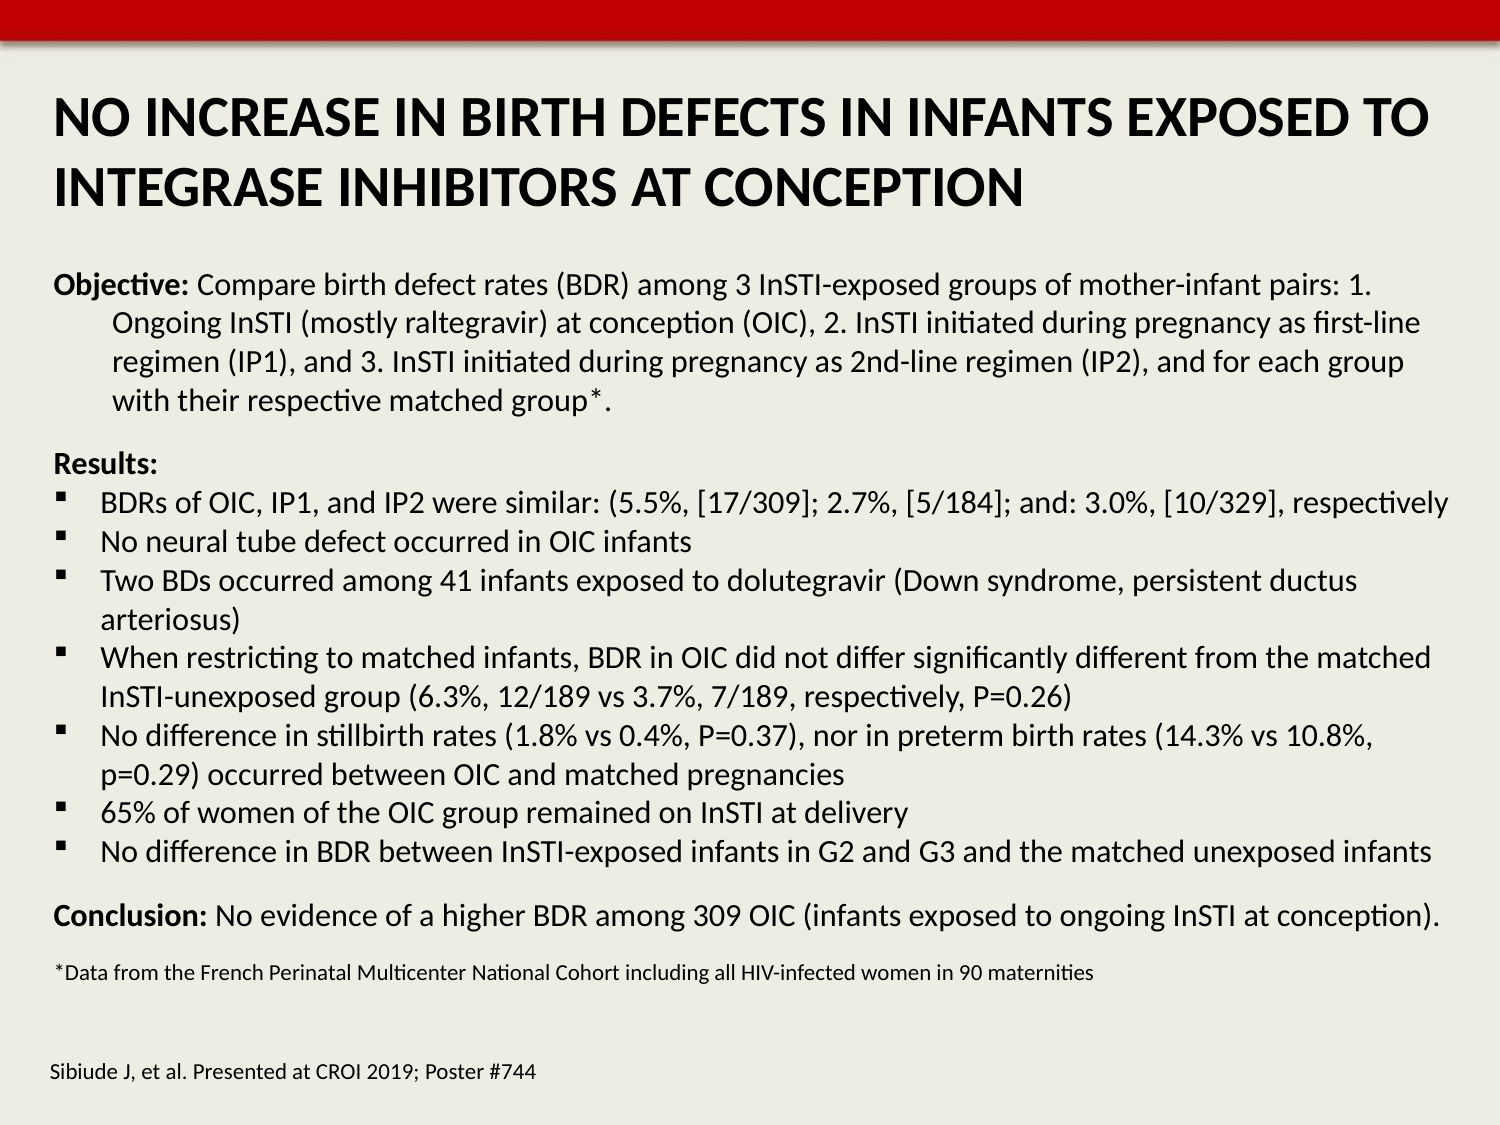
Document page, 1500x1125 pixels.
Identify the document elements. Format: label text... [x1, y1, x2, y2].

list Objective: Compare birth defect rates (BDR) among 3 InSTI-exposed groups of mother-infant pairs: 1. Ongoing InSTI (mostly raltegravir) at conception (OIC), 2. InSTI initiated during pregnancy as first-line regimen (IP1), and 3. InSTI initiated during pregnancy as 2nd-line regimen (IP2), and for each group with their respective matched group*. Results: BDRs of OIC, IP1, and IP2 were similar: (5.5%, [17/309]; 2.7%, [5/184]; and: 3.0%, [10/329], respectively No neural tube defect occurred in OIC infants Two BDs occurred among 41 infants exposed to dolutegravir (Down syndrome, persistent ductus arteriosus) When restricting to matched infants, BDR in OIC did not differ significantly different from the matched InSTI-unexposed group (6.3%, 12/189 vs 3.7%, 7/189, respectively, P=0.26) No difference in stillbirth rates (1.8% vs 0.4%, P=0.37), nor in preterm birth rates (14.3% vs 10.8%, p=0.29) occurred between OIC and matched pregnancies 65% of women of the OIC group remained on InSTI at delivery No difference in BDR between InSTI-exposed infants in G2 and G3 and the matched unexposed infants Conclusion: No evidence of a higher BDR among 309 OIC (infants exposed to ongoing InSTI at conception). *Data from the French Perinatal Multicenter National Cohort including all HIV-infected women in 90 maternities [38, 255, 1468, 1012]
title NO INCREASE IN BIRTH DEFECTS IN INFANTS EXPOSED TO INTEGRASE INHIBITORS AT CONCEPTION [38, 54, 1468, 243]
footer Sibiude J, et al. Presented at CROI 2019; Poster #744 [34, 1040, 1464, 1101]
picture [0, 0, 1500, 1125]
